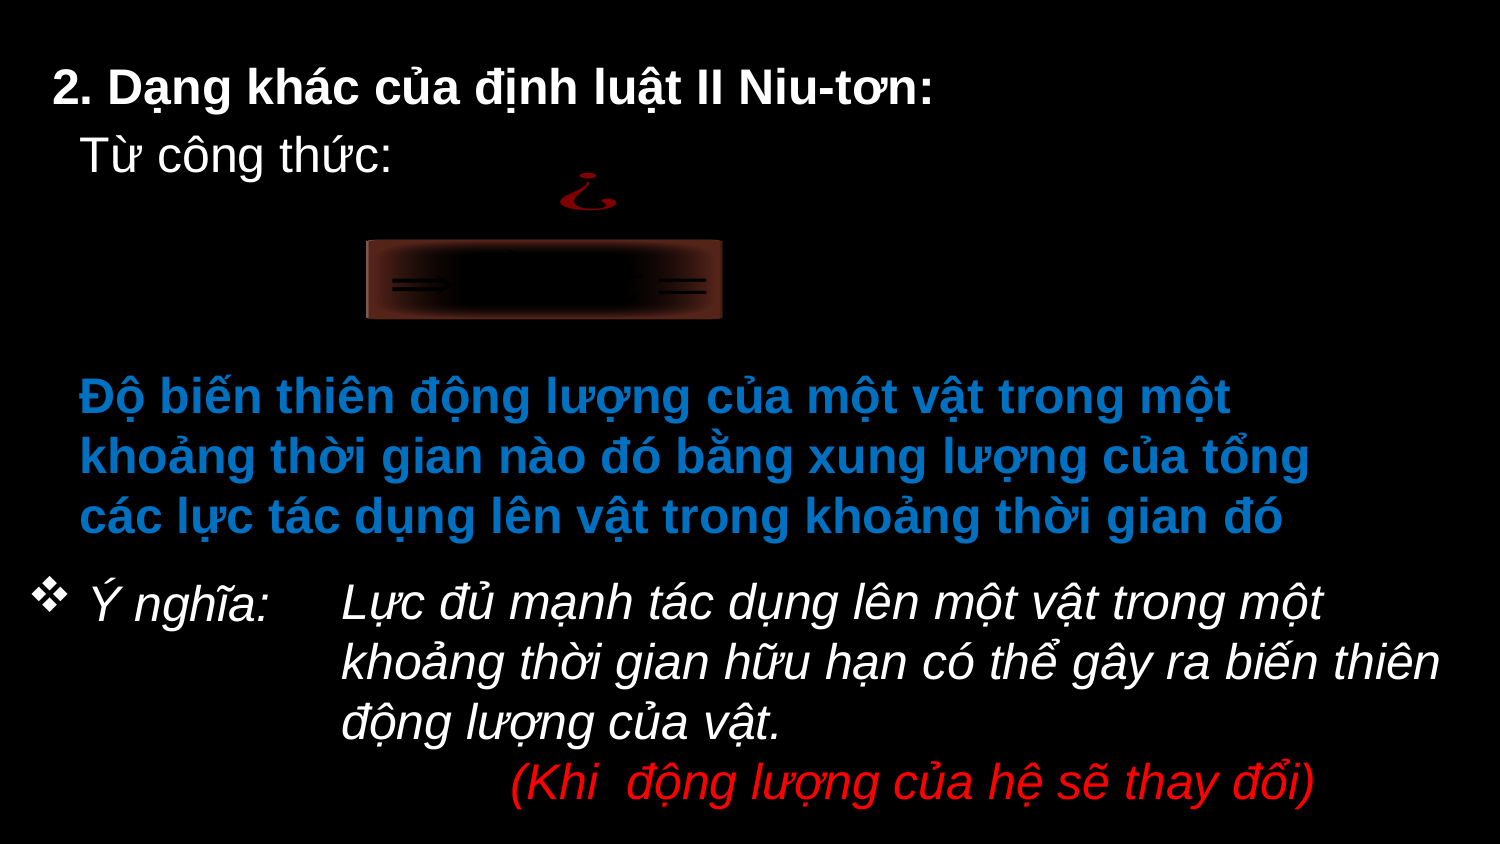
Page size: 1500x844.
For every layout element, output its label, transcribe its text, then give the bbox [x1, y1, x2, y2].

text_box Từ công thức: [64, 114, 473, 190]
text_box Ý nghĩa: [12, 563, 338, 639]
text_box Độ biến thiên động lượng của một vật trong một khoảng thời gian nào đó bằng xung lượng của tổng các lực tác dụng lên vật trong khoảng thời gian đó [64, 356, 1375, 551]
text_box 2. Dạng khác của định luật II Niu-tơn: [37, 46, 963, 122]
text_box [356, 238, 840, 322]
